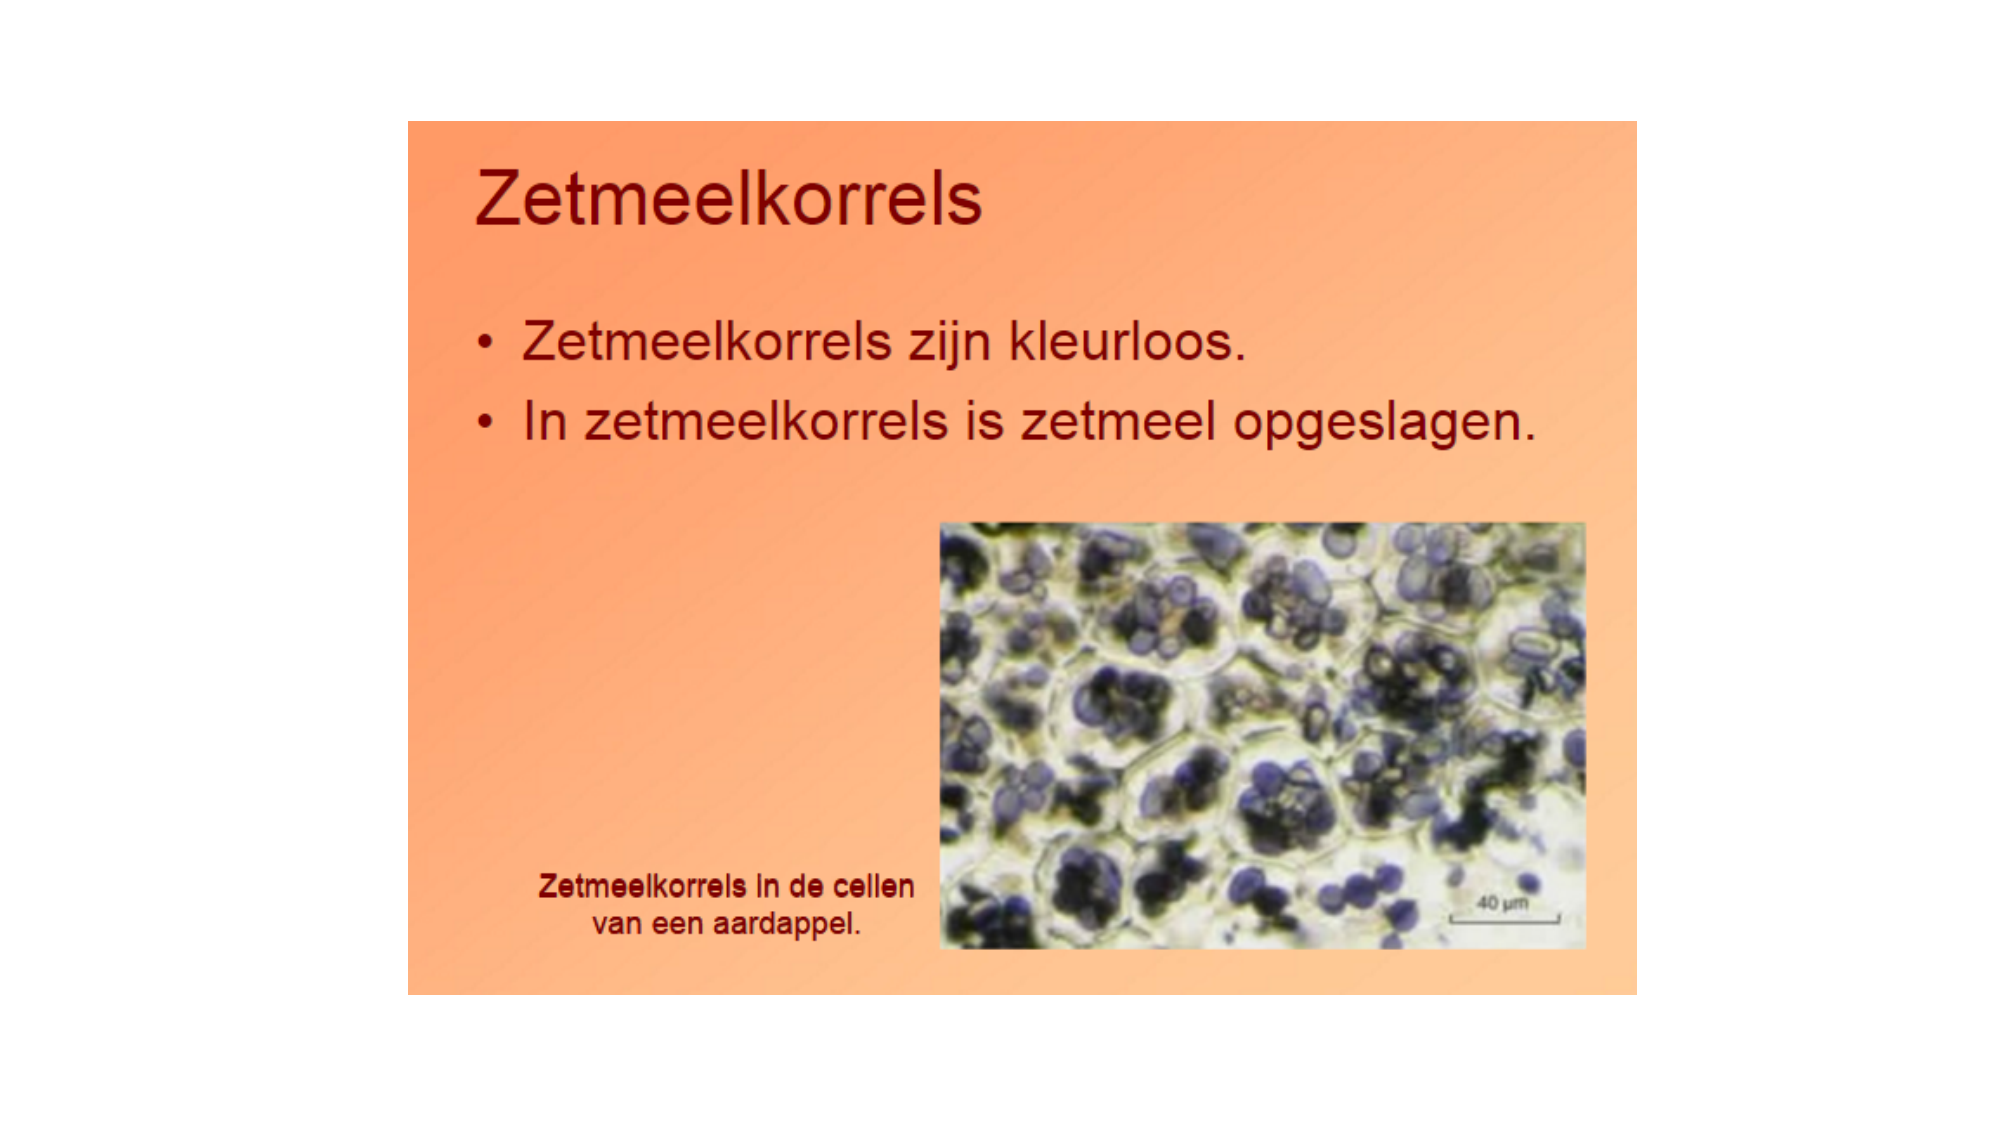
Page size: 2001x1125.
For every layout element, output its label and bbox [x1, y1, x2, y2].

picture [407, 121, 1637, 995]
